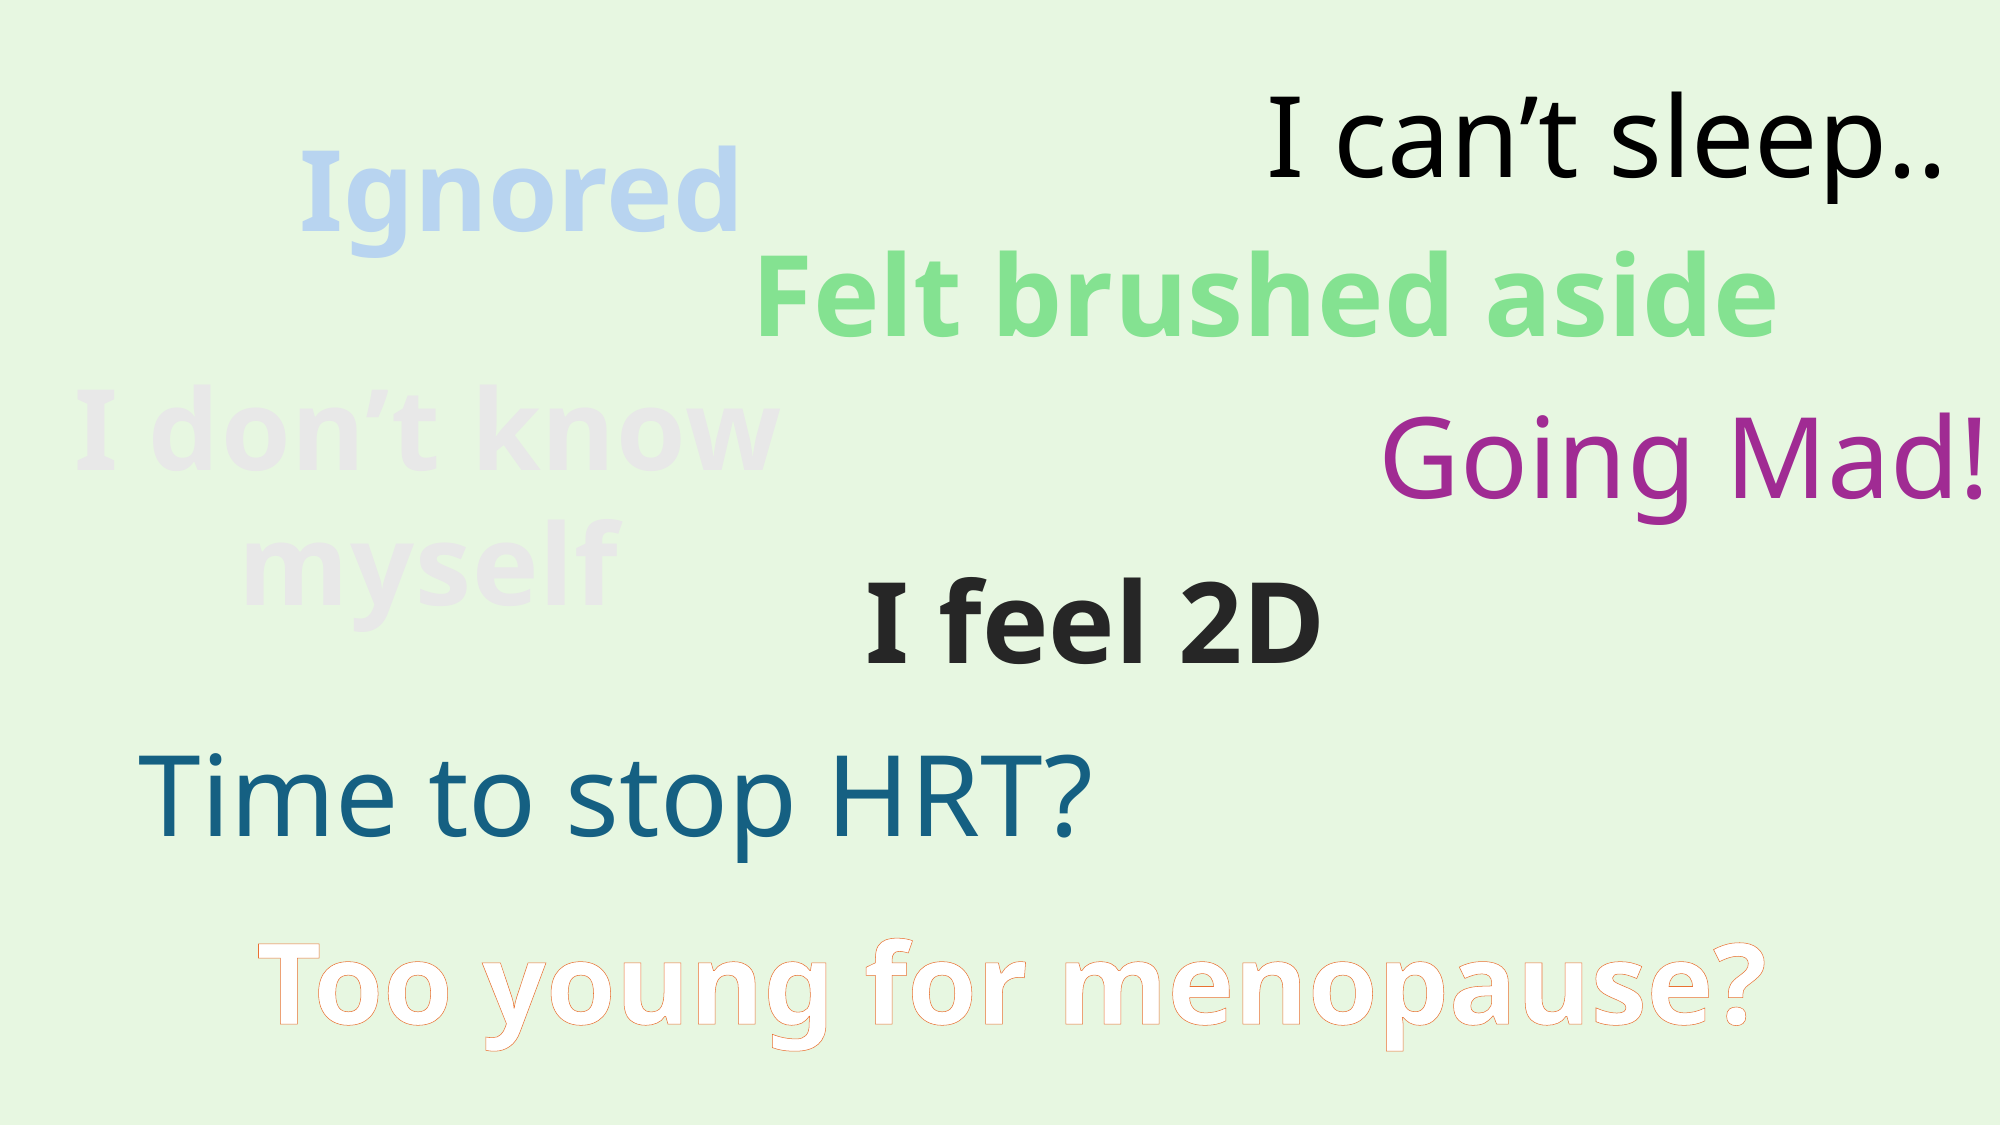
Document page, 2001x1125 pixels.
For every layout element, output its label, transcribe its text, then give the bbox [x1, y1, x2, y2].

text_box I can’t sleep.. [1251, 57, 1964, 208]
text_box Ignored [284, 111, 760, 262]
text_box Too young for menopause? [241, 904, 1784, 1055]
text_box I don’t know myself [0, 350, 916, 636]
text_box I feel 2D [850, 543, 1342, 694]
text_box Time to stop HRT? [124, 716, 1109, 867]
text_box Felt brushed aside [736, 216, 1797, 366]
text_box Going Mad! [1363, 378, 2000, 529]
